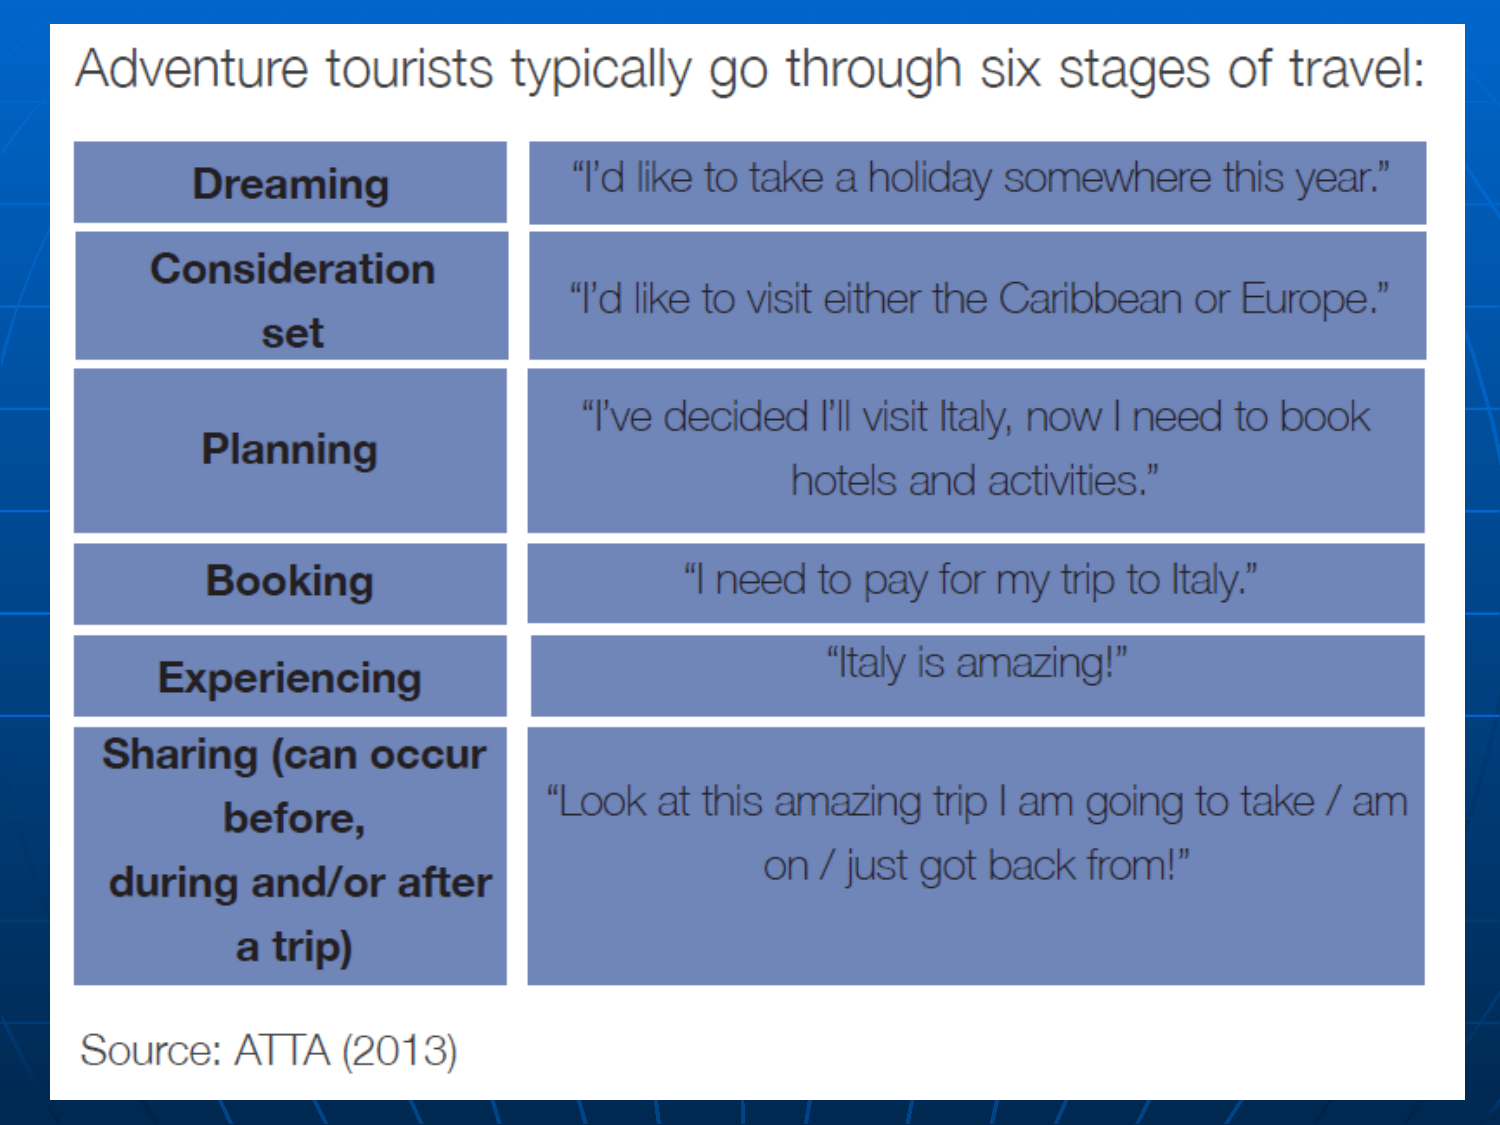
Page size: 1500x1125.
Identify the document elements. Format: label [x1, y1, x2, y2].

list [49, 24, 1465, 1101]
